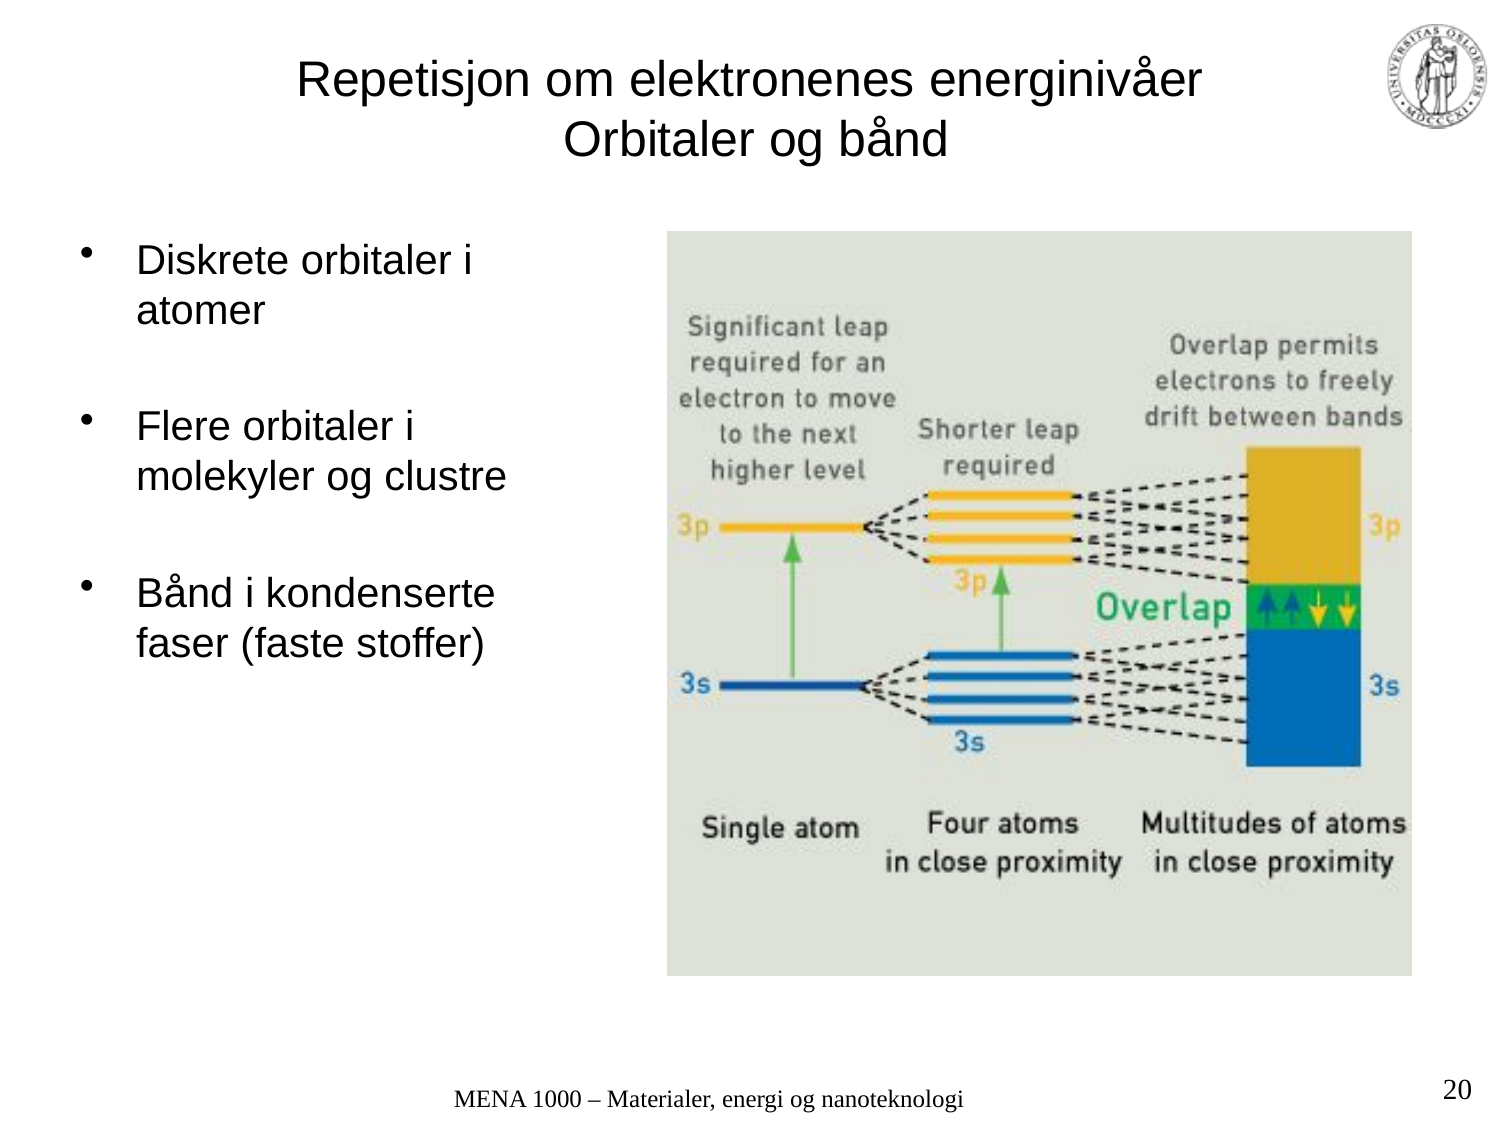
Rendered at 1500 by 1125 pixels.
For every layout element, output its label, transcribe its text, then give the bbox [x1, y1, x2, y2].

footer MENA 1000 – Materialer, energi og nanoteknologi [430, 1074, 988, 1125]
slide_number 20 [1349, 1062, 1488, 1113]
list Diskrete orbitaler i atomer Flere orbitaler i molekyler og clustre Bånd i kondenserte faser (faste stoffer) [64, 224, 609, 1001]
picture [1388, 24, 1500, 129]
picture [666, 231, 1412, 977]
title Repetisjon om elektronenes energinivåer Orbitaler og bånd [112, 12, 1388, 201]
